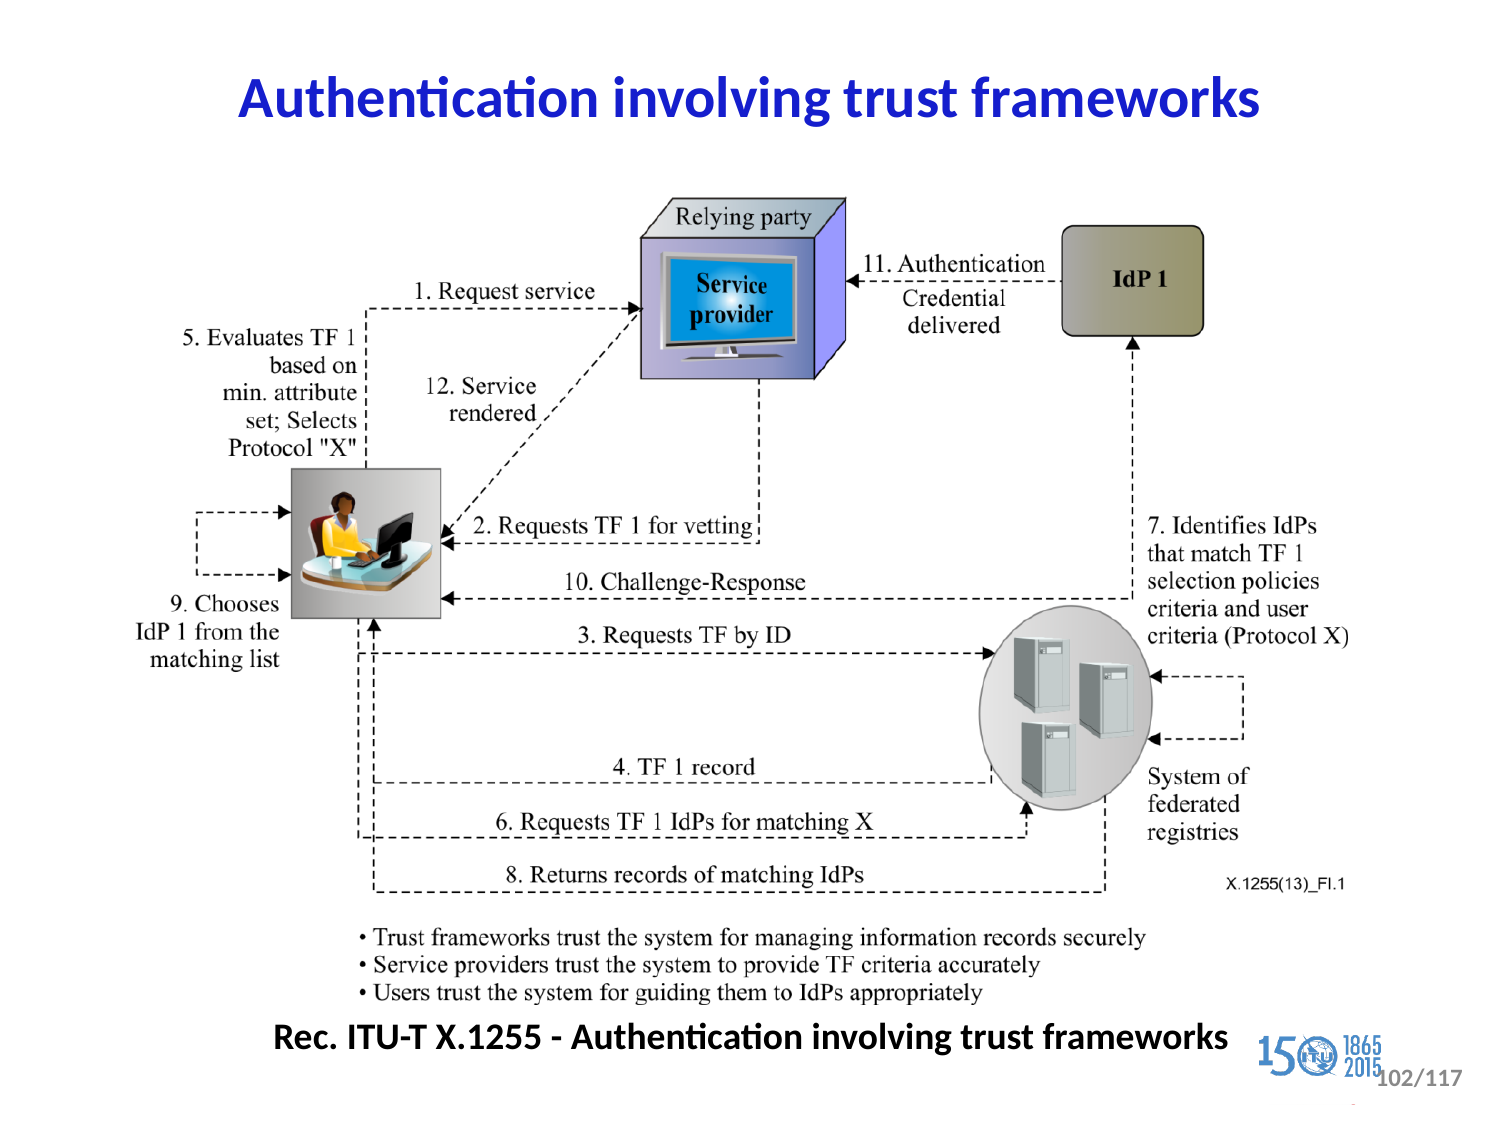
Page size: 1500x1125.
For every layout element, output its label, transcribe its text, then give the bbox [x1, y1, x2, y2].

text_box Rec. ITU-T X.1255 - Authentication involving trust frameworks [258, 1013, 1245, 1065]
title Authentication involving trust frameworks [0, 0, 1500, 188]
picture [135, 196, 1348, 1006]
slide_number 102/117 [1127, 1046, 1478, 1107]
picture [1257, 1011, 1382, 1046]
